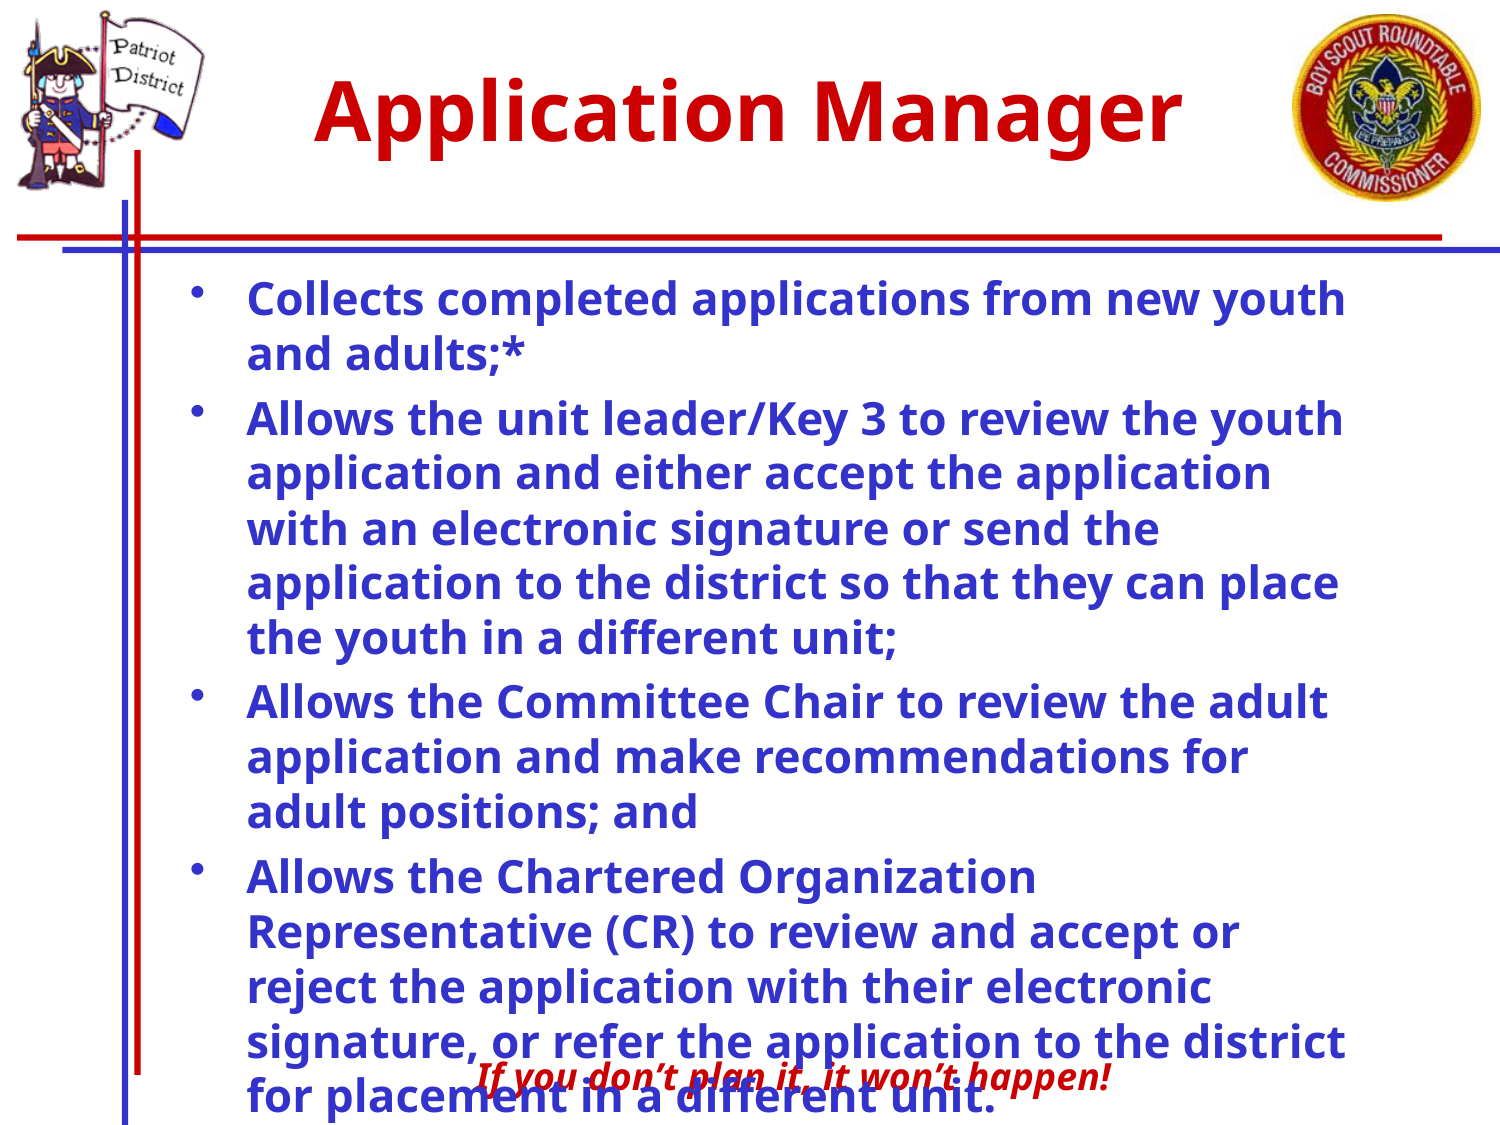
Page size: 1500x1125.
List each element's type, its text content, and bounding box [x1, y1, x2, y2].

picture [1292, 14, 1481, 202]
list Collects completed applications from new youth and adults;* Allows the unit leader/Key 3 to review the youth application and either accept the application with an electronic signature or send the application to the district so that they can place the youth in a different unit; Allows the Committee Chair to review the adult application and make recommendations for adult positions; and Allows the Chartered Organization Representative (CR) to review and accept or reject the application with their electronic signature, or refer the application to the district for placement in a different unit. [174, 262, 1388, 1001]
title Application Manager [249, 14, 1251, 203]
picture [3, 3, 217, 199]
